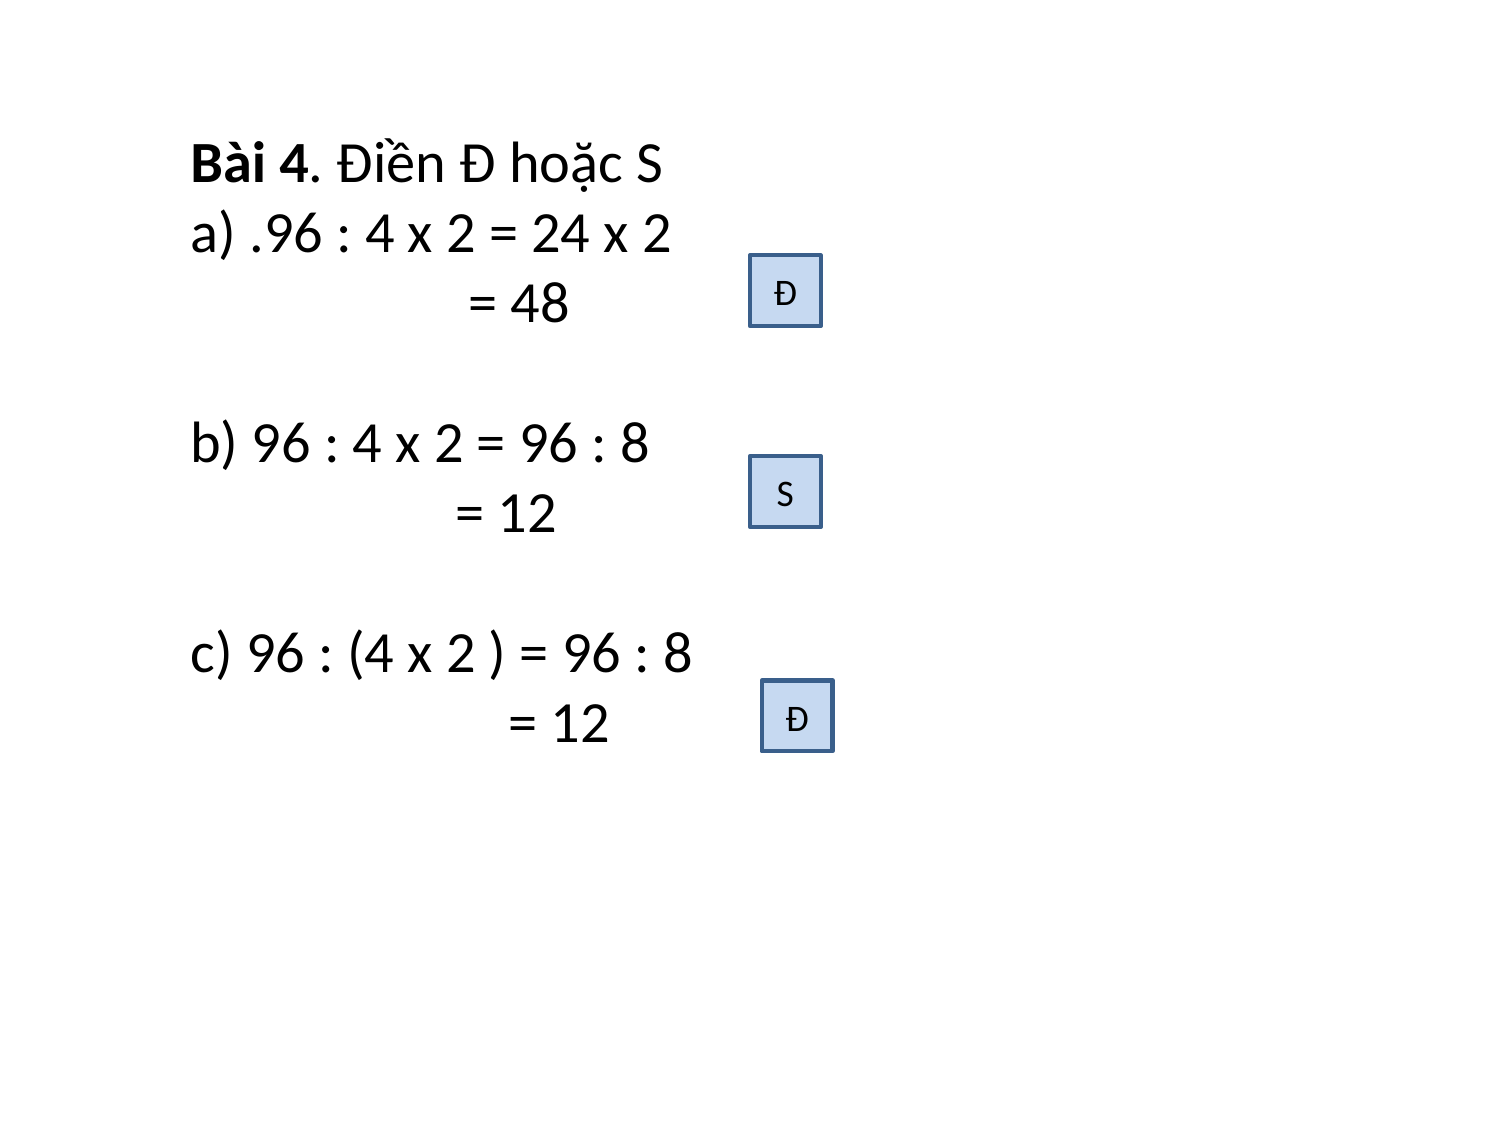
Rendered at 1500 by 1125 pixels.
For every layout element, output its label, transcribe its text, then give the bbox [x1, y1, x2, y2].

text_box S [748, 454, 823, 529]
text_box Đ [760, 678, 835, 753]
text_box Bài 4. Điền Đ hoặc S a) .96 : 4 x 2 = 24 x 2 = 48 b) 96 : 4 x 2 = 96 : 8 = 12 c) 96 : (4 x 2 ) = 96 : 8 = 12 [175, 117, 1348, 807]
text_box Đ [748, 253, 823, 328]
